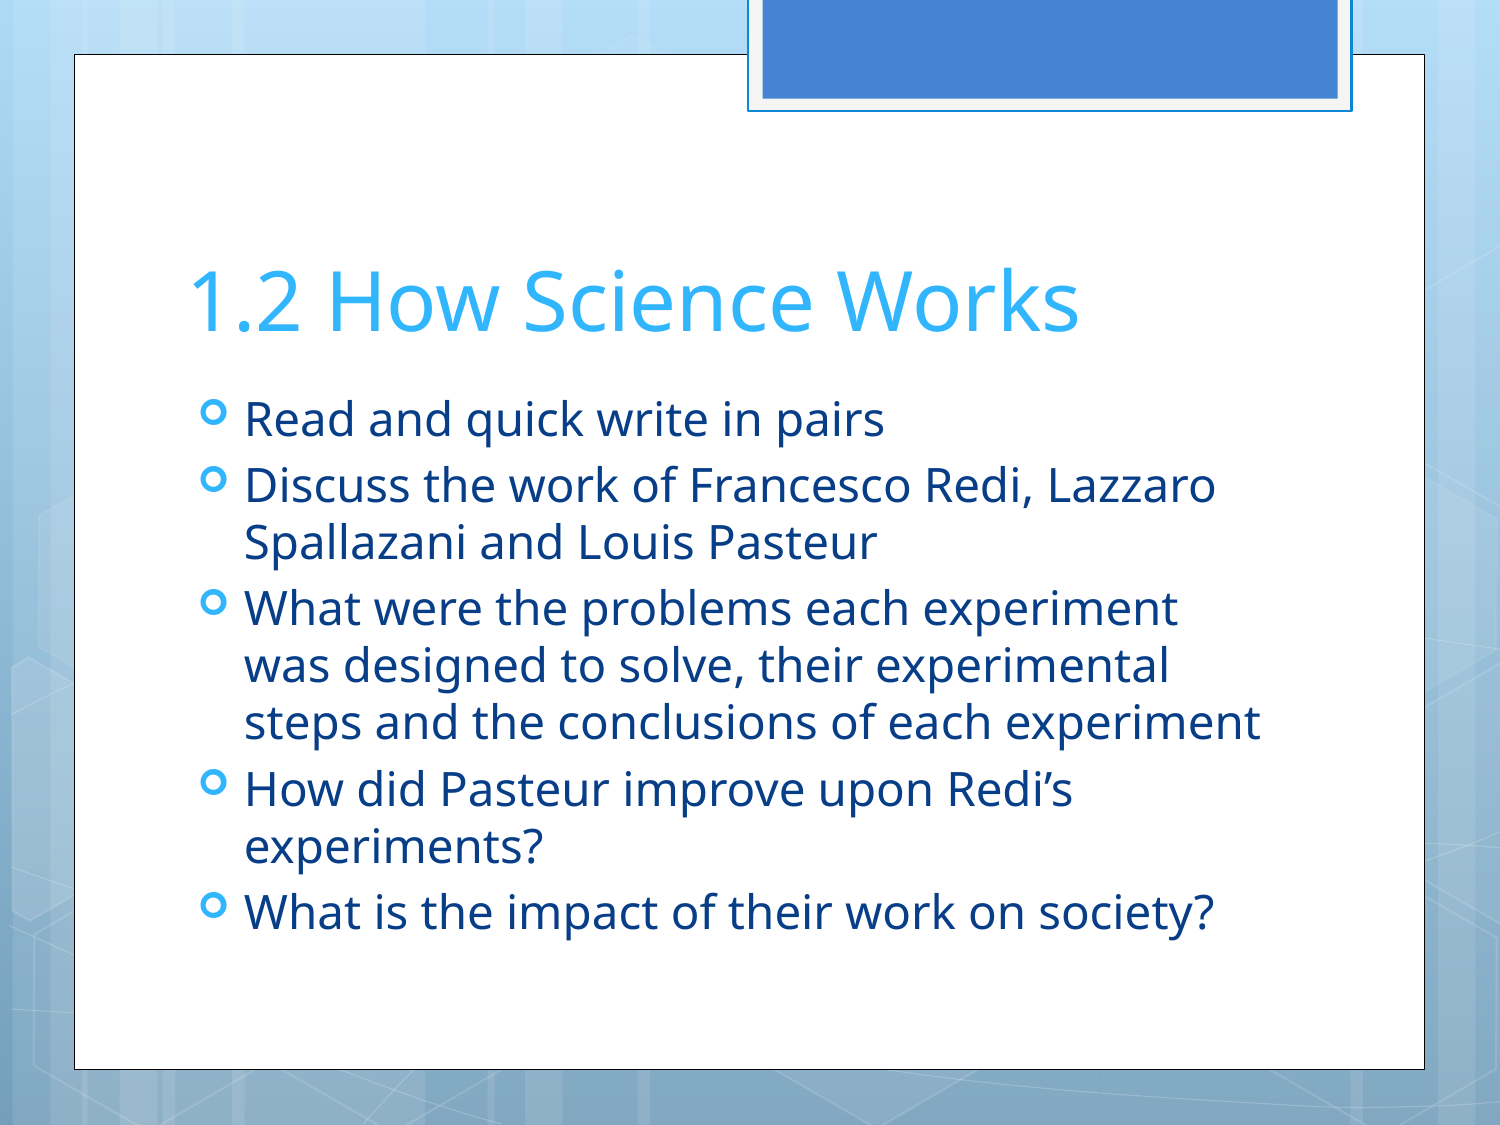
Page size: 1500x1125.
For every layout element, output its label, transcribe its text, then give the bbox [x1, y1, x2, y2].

list Read and quick write in pairs Discuss the work of Francesco Redi, Lazzaro Spallazani and Louis Pasteur What were the problems each experiment was designed to solve, their experimental steps and the conclusions of each experiment How did Pasteur improve upon Redi’s experiments? What is the impact of their work on society? [171, 381, 1283, 957]
title 1.2 How Science Works [171, 168, 1324, 357]
